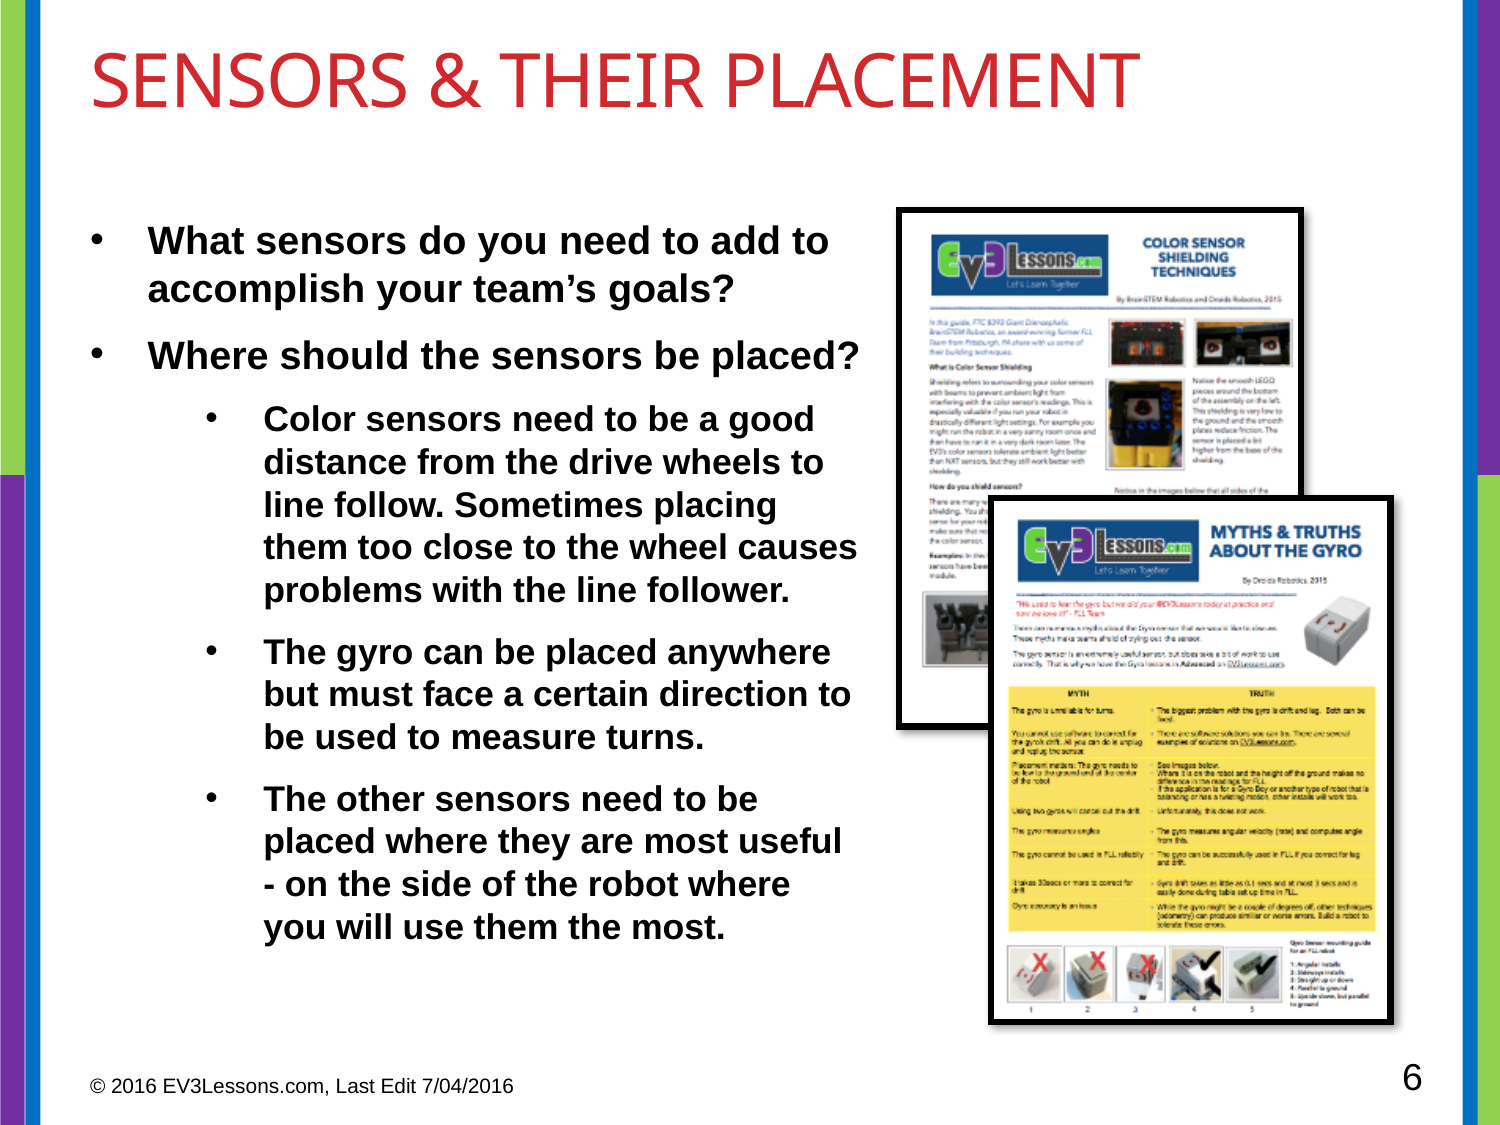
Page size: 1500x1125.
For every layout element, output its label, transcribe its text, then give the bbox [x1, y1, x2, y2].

list What sensors do you need to add to accomplish your team’s goals? Where should the sensors be placed? Color sensors need to be a good distance from the drive wheels to line follow. Sometimes placing them too close to the wheel causes problems with the line follower. The gyro can be placed anywhere but must face a certain direction to be used to measure turns. The other sensors need to be placed where they are most useful - on the side of the robot where you will use them the most. [75, 207, 878, 966]
title SensorS & THeir placement [75, 25, 1428, 250]
slide_number 6 [1387, 1045, 1491, 1106]
picture [901, 212, 1388, 1020]
footer © 2016 EV3Lessons.com, Last Edit 7/04/2016 [75, 1065, 638, 1112]
